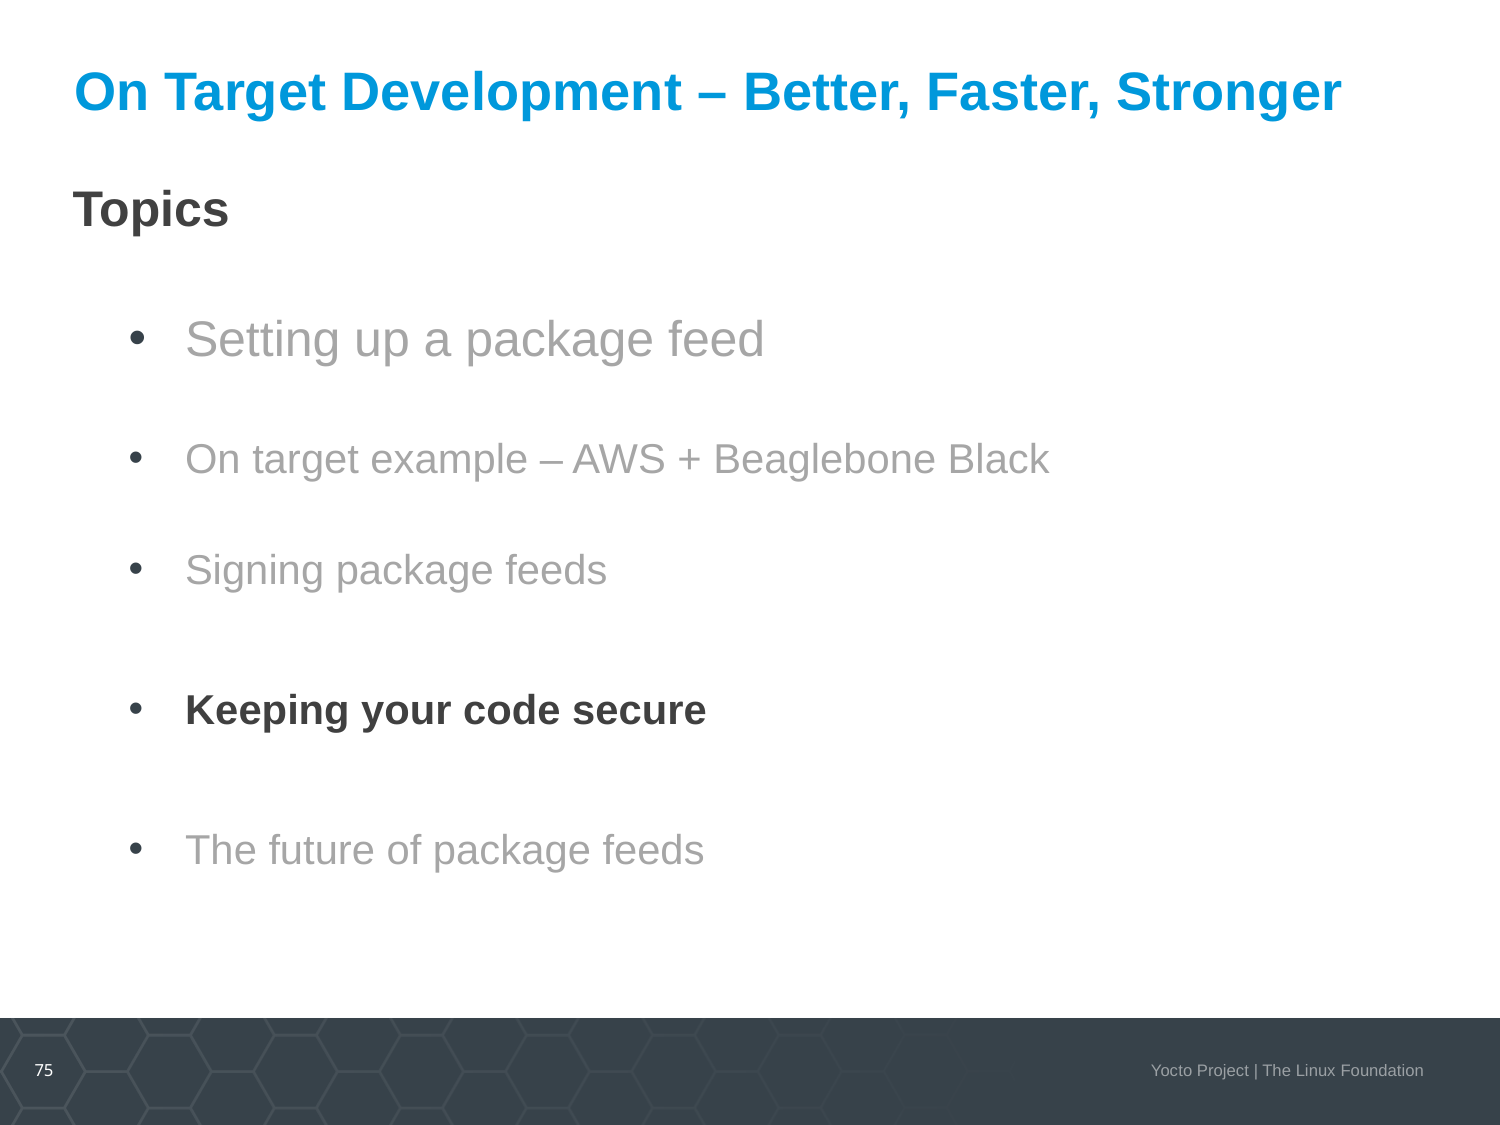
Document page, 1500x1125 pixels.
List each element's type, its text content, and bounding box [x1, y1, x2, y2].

list Topics Setting up a package feed On target example – AWS + Beaglebone Black Signing package feeds Keeping your code secure The future of package feeds [72, 176, 1423, 984]
picture [0, 0, 1500, 1125]
title On Target Development – Better, Faster, Stronger [74, 67, 1425, 213]
